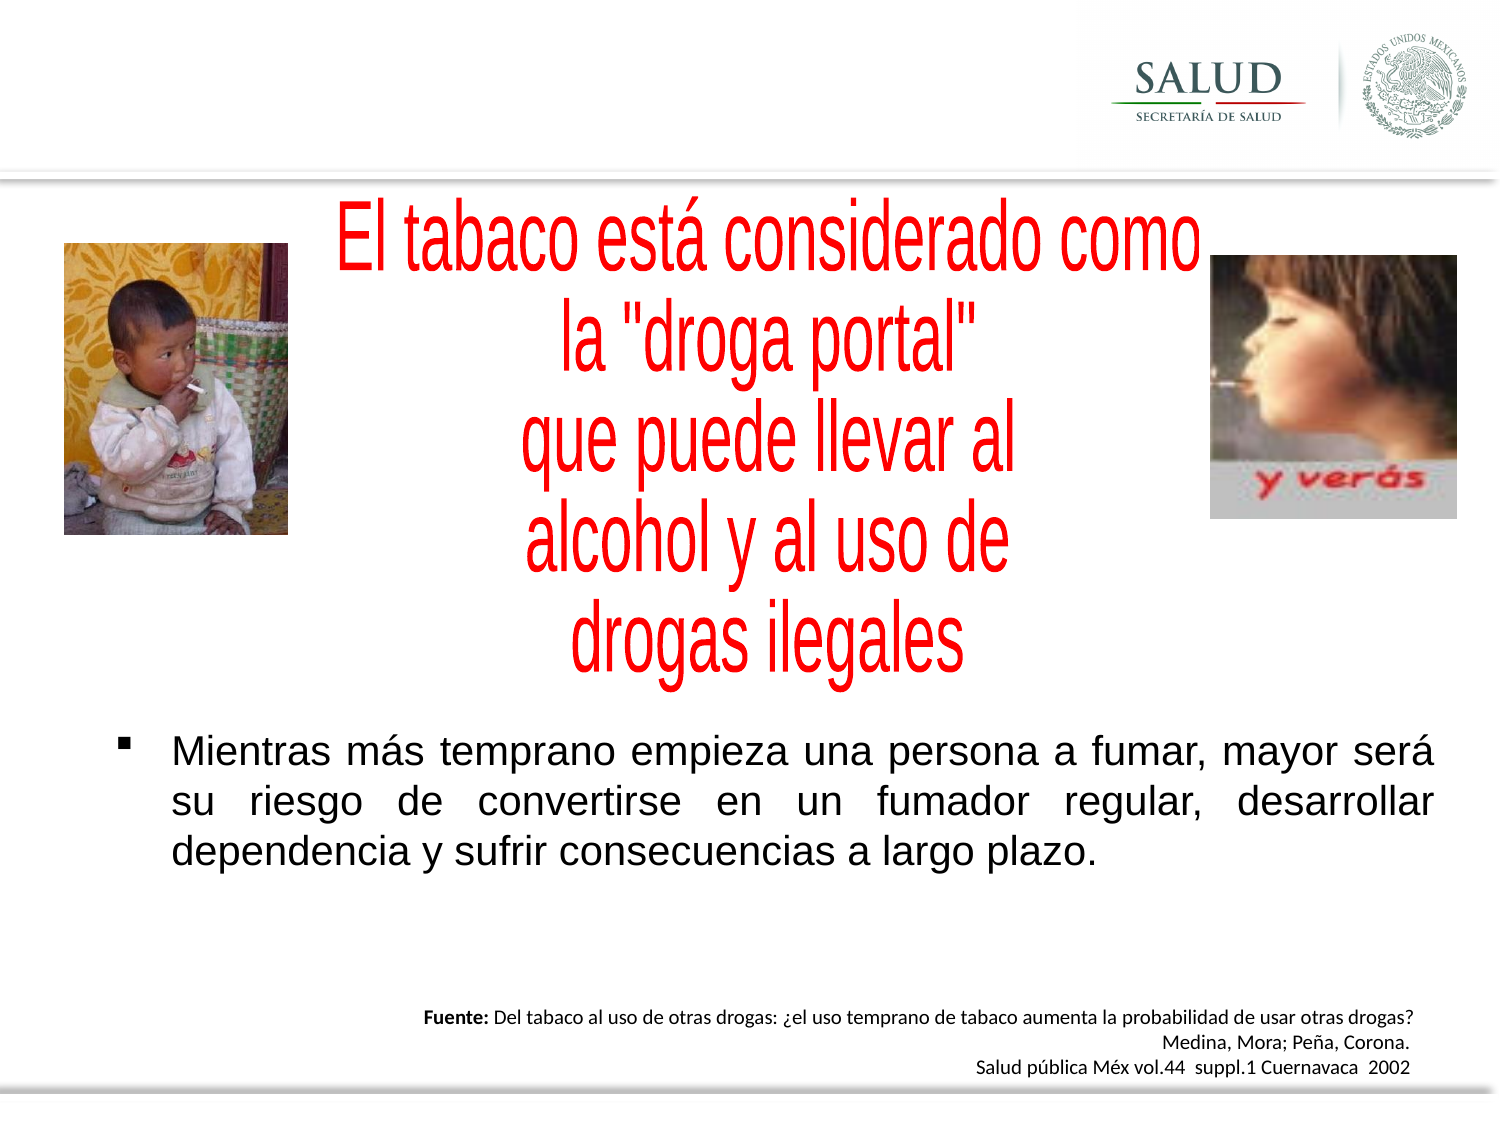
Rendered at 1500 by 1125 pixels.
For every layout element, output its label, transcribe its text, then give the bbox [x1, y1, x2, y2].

text_box Fuente: Del tabaco al uso de otras drogas: ¿el uso temprano de tabaco aumenta la probabilidad de usar otras drogas? Medina, Mora; Peña, Corona. Salud pública Méx vol.44 suppl.1 Cuernavaca 2002 [70, 996, 1430, 1086]
picture [1210, 255, 1457, 520]
picture [1076, 0, 1500, 171]
text_box Mientras más temprano empieza una persona a fumar, mayor será su riesgo de convertirse en un fumador regular, desarrollar dependencia y sufrir consecuencias a largo plazo. [100, 716, 1451, 1034]
picture [64, 243, 288, 535]
